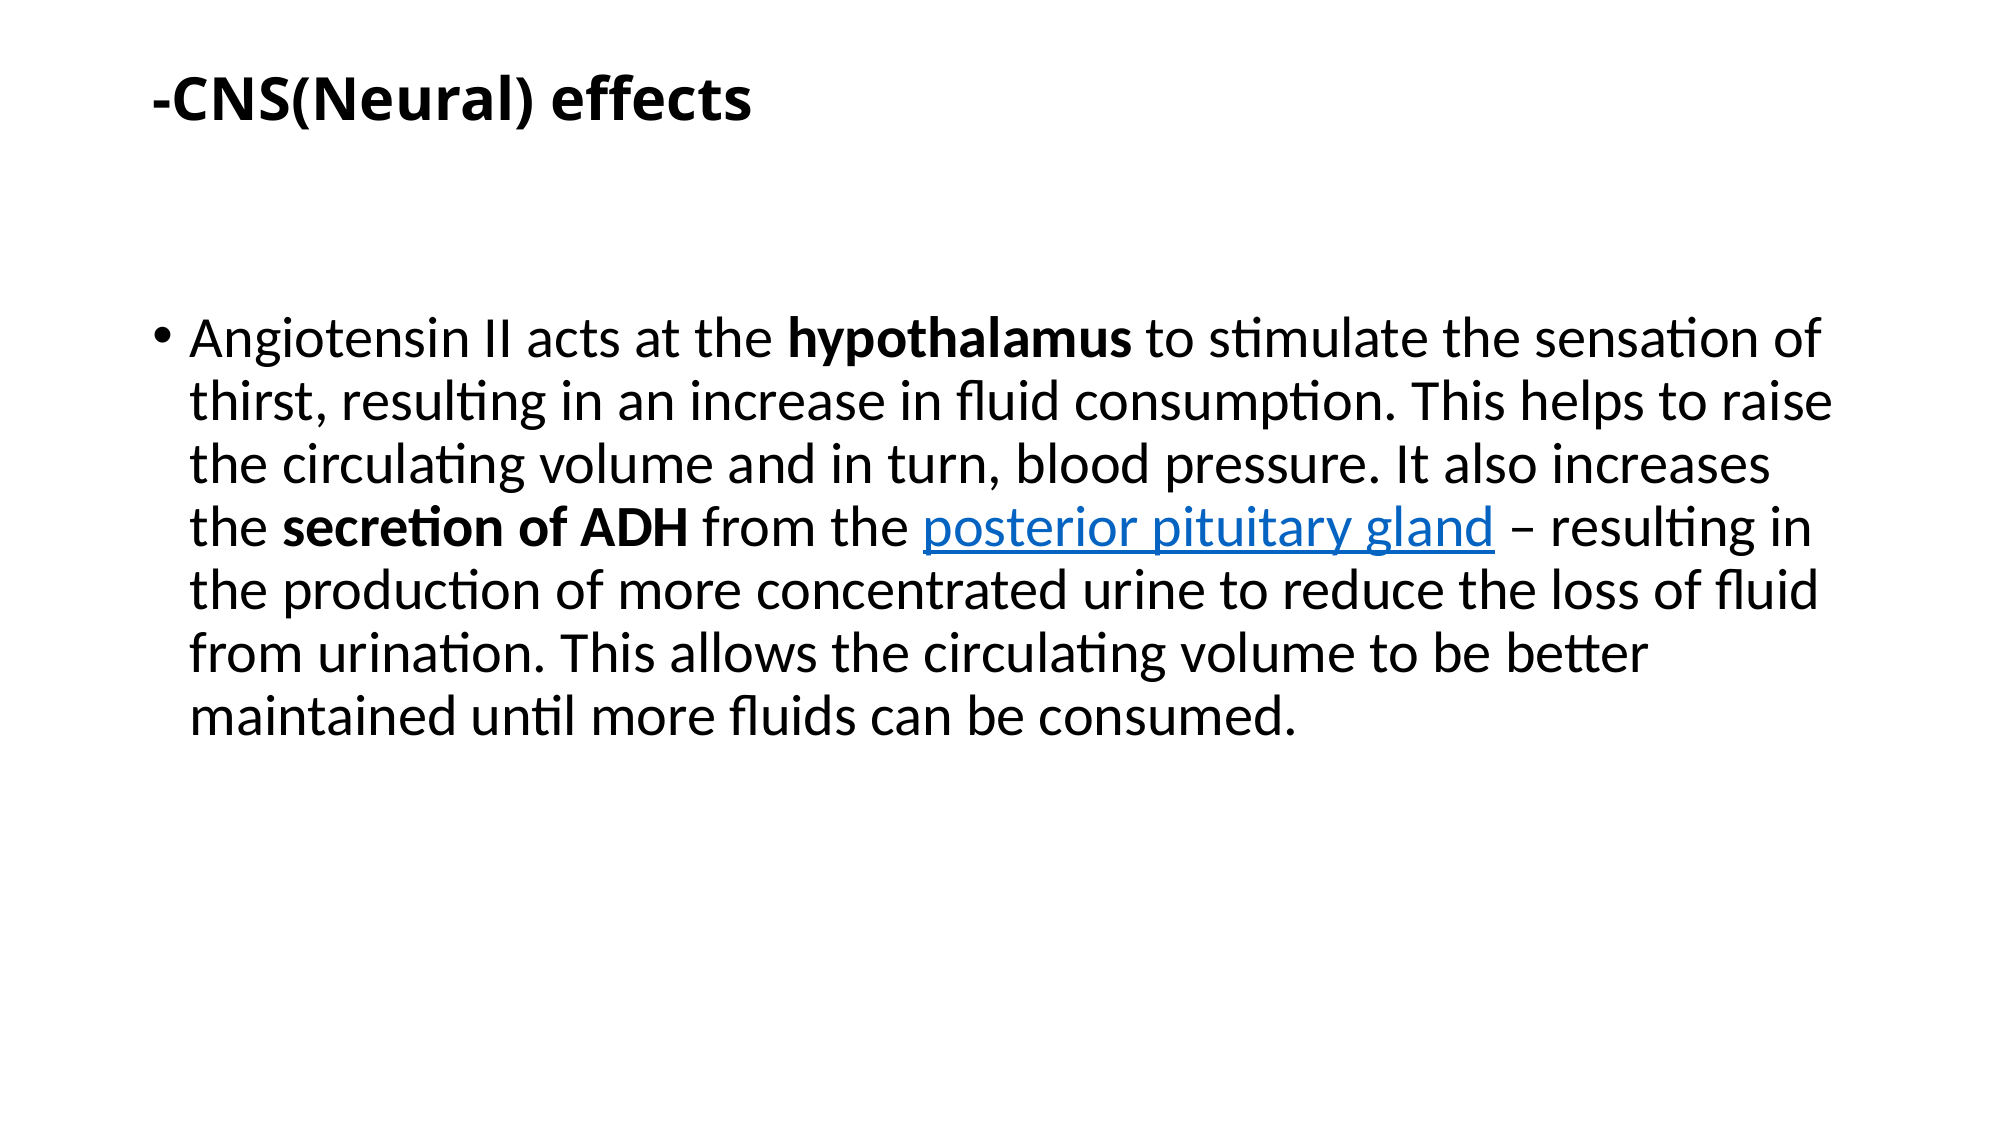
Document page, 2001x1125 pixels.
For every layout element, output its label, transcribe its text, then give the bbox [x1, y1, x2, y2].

title -CNS(Neural) effects [137, 59, 1863, 278]
list Angiotensin II acts at the hypothalamus to stimulate the sensation of thirst, resulting in an increase in fluid consumption. This helps to raise the circulating volume and in turn, blood pressure. It also increases the secretion of ADH from the posterior pituitary gland – resulting in the production of more concentrated urine to reduce the loss of fluid from urination. This allows the circulating volume to be better maintained until more fluids can be consumed. [137, 299, 1863, 1014]
